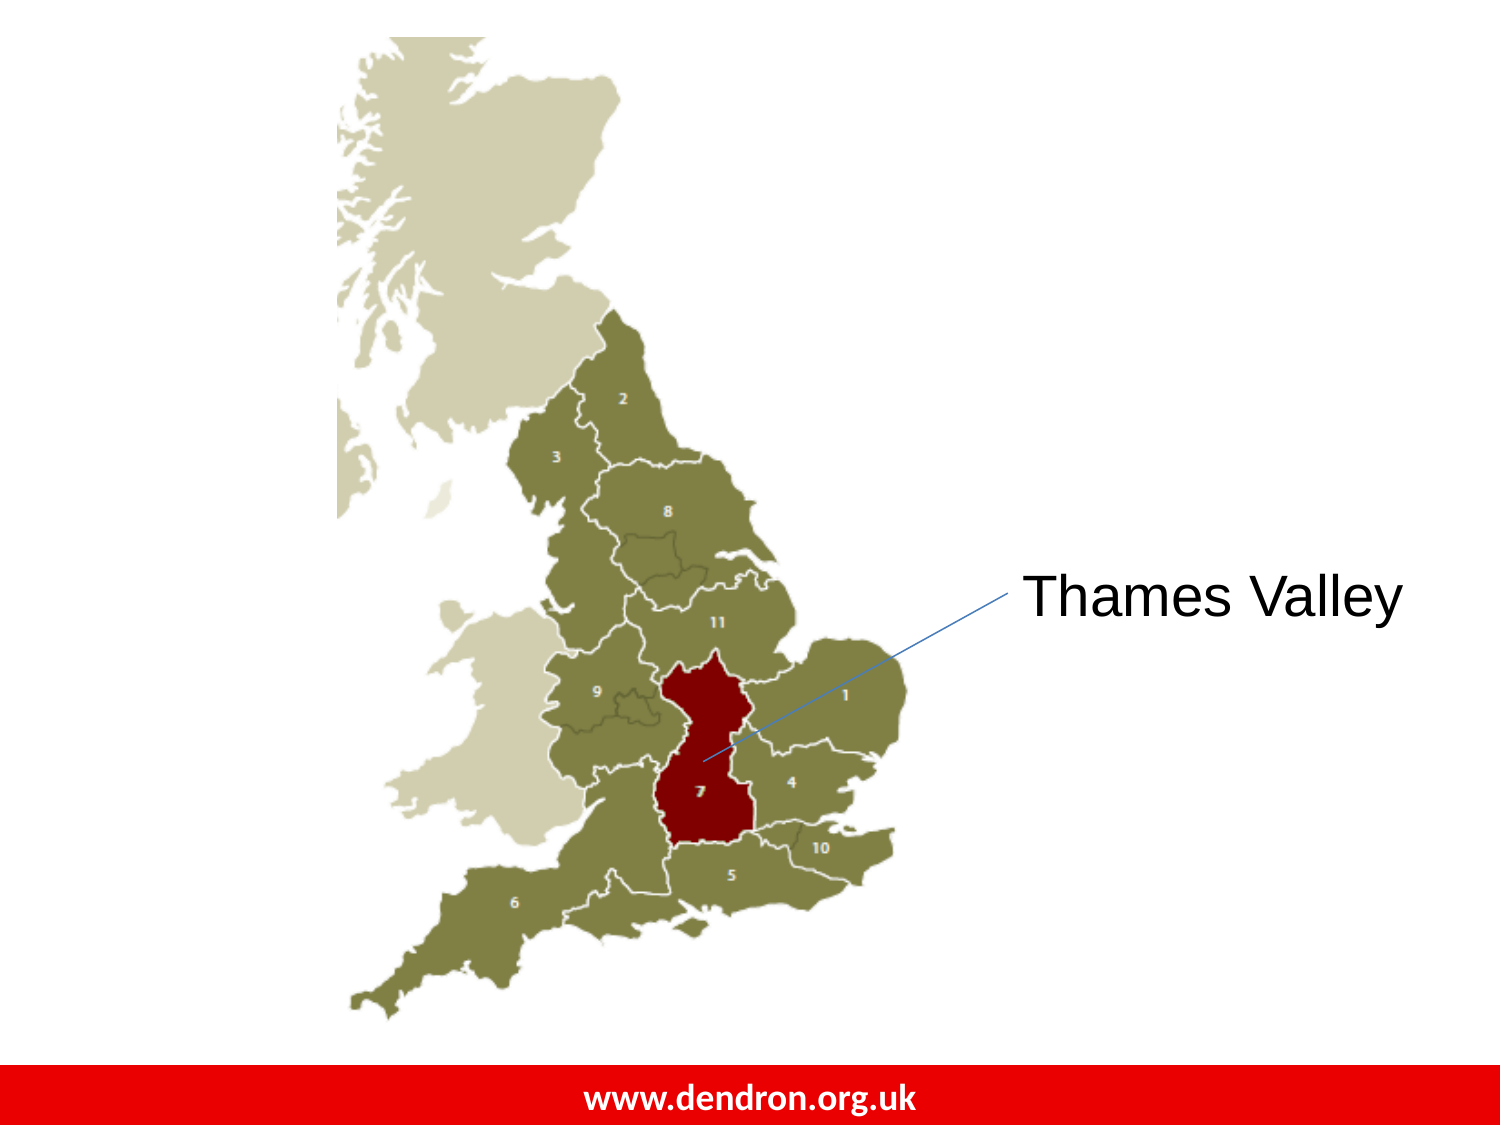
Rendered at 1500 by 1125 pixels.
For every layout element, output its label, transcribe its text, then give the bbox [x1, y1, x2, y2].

text_box Thames Valley [1007, 550, 1454, 636]
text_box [702, 593, 1008, 762]
picture [337, 37, 926, 1032]
